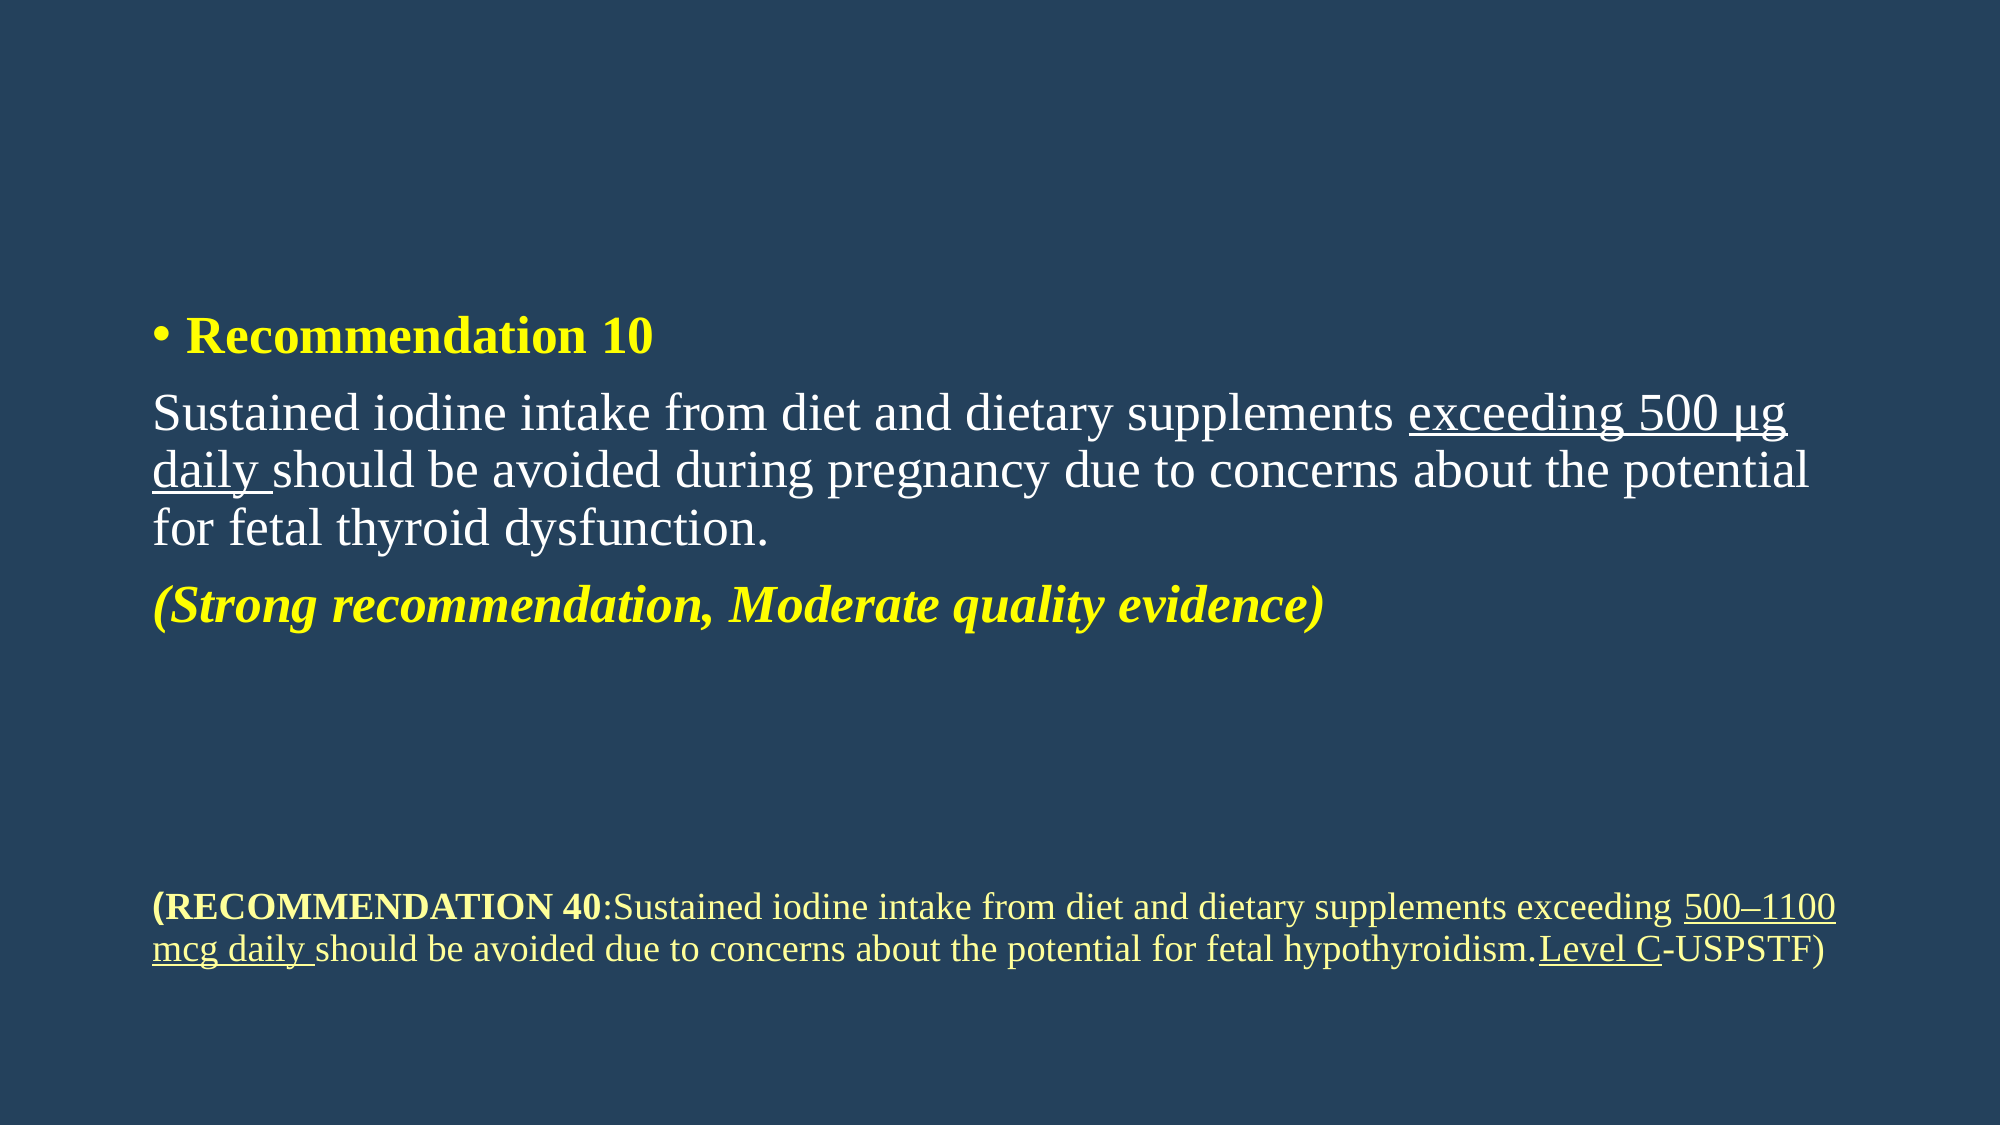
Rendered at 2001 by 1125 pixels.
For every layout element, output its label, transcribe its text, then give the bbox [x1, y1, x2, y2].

list Recommendation 10 Sustained iodine intake from diet and dietary supplements exceeding 500 μg daily should be avoided during pregnancy due to concerns about the potential for fetal thyroid dysfunction. (Strong recommendation, Moderate quality evidence) (RECOMMENDATION 40:Sustained iodine intake from diet and dietary supplements exceeding 500–1100 mcg daily should be avoided due to concerns about the potential for fetal hypothyroidism.Level C-USPSTF) [137, 299, 1863, 1014]
